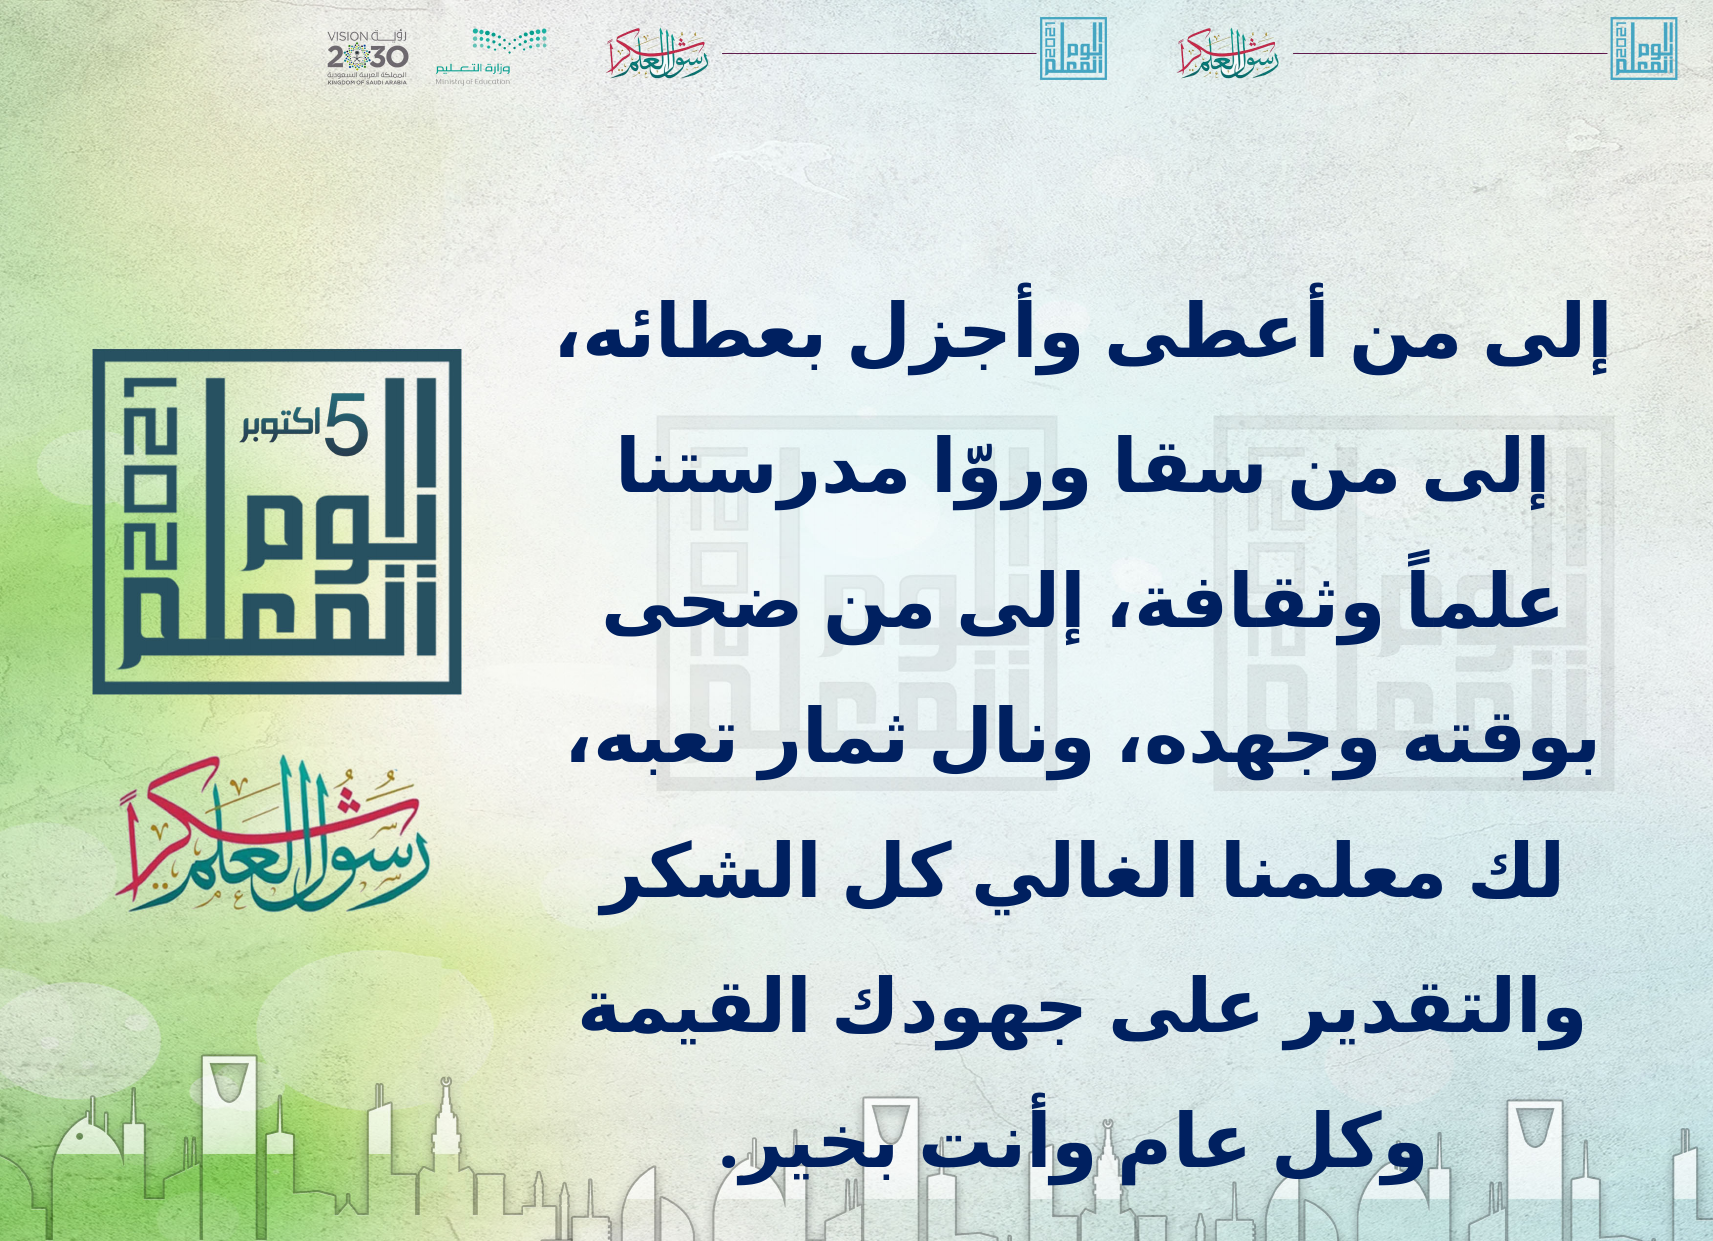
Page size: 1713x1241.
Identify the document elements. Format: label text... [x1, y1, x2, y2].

picture [0, 0, 1713, 1241]
text_box إلى من أعطى وأجزل بعطائه، إلى من سقا وروّا مدرستنا علماً وثقافة، إلى من ضحى بوقته وجهده، ونال ثمار تعبه، لك معلمنا الغالي كل الشكر والتقدير على جهودك القيمة وكل عام وأنت بخير. [525, 230, 1642, 1241]
